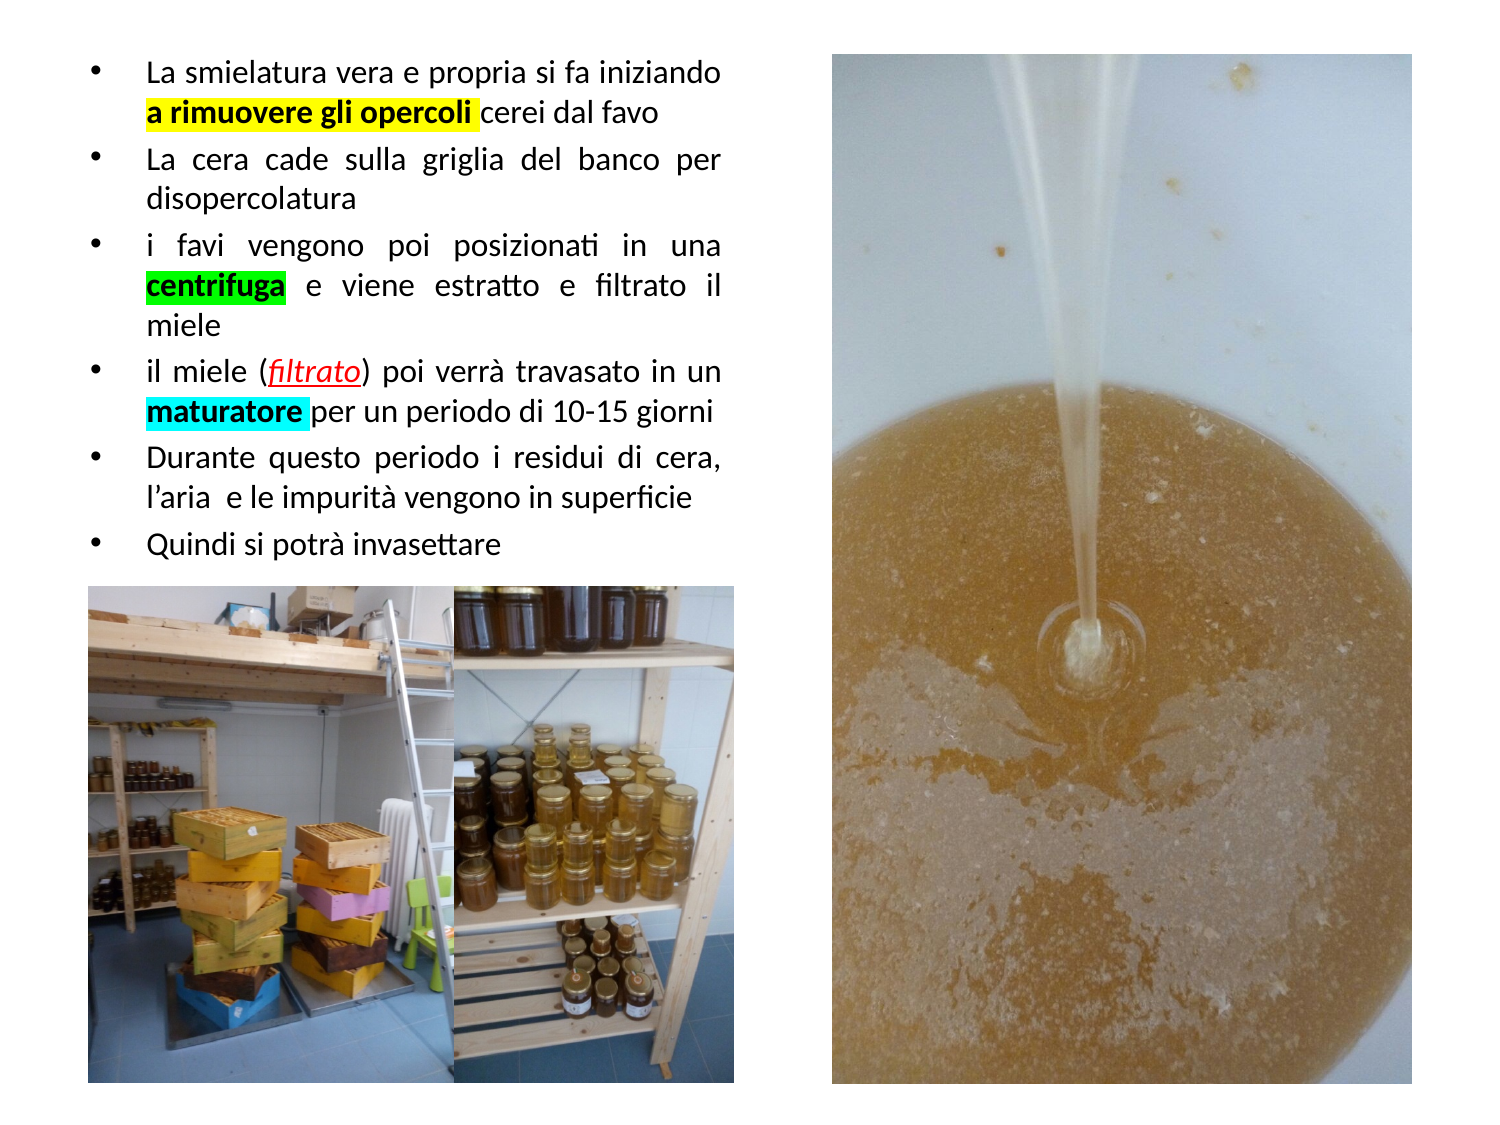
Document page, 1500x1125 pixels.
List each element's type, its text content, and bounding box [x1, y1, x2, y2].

list La smielatura vera e propria si fa iniziando a rimuovere gli opercoli cerei dal favo La cera cade sulla griglia del banco per disopercolatura i favi vengono poi posizionati in una centrifuga e viene estratto e filtrato il miele il miele (filtrato) poi verrà travasato in un maturatore per un periodo di 10-15 giorni Durante questo periodo i residui di cera, l’aria e le impurità vengono in superficie Quindi si potrà invasettare [75, 42, 738, 1005]
picture [88, 585, 734, 1083]
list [832, 54, 1412, 1084]
